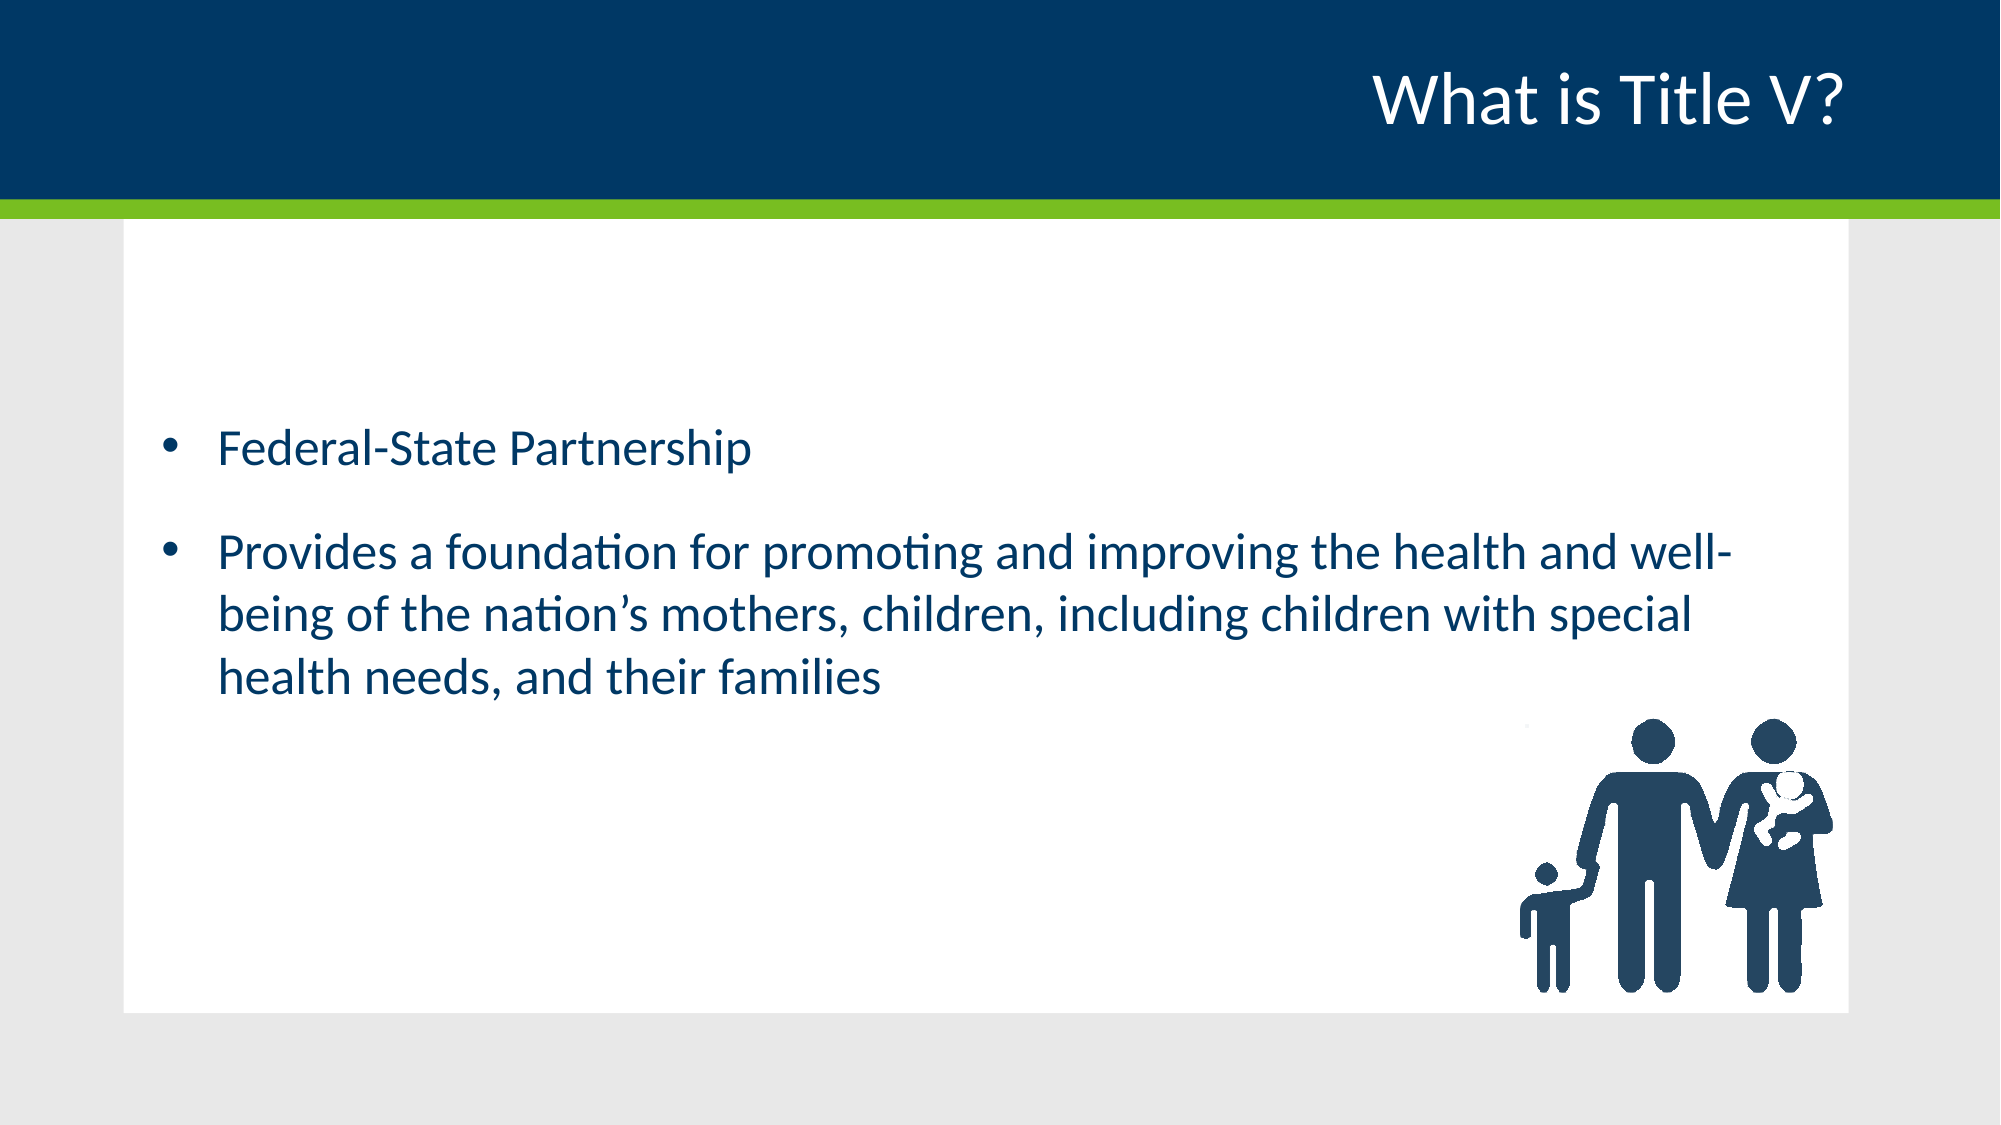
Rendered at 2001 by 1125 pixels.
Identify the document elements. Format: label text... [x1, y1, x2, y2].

picture [1519, 717, 1833, 994]
list Federal-State Partnership Provides a foundation for promoting and improving the health and well-being of the nation’s mothers, children, including children with special health needs, and their families [123, 219, 1849, 1014]
title What is Title V? [137, 24, 1863, 175]
